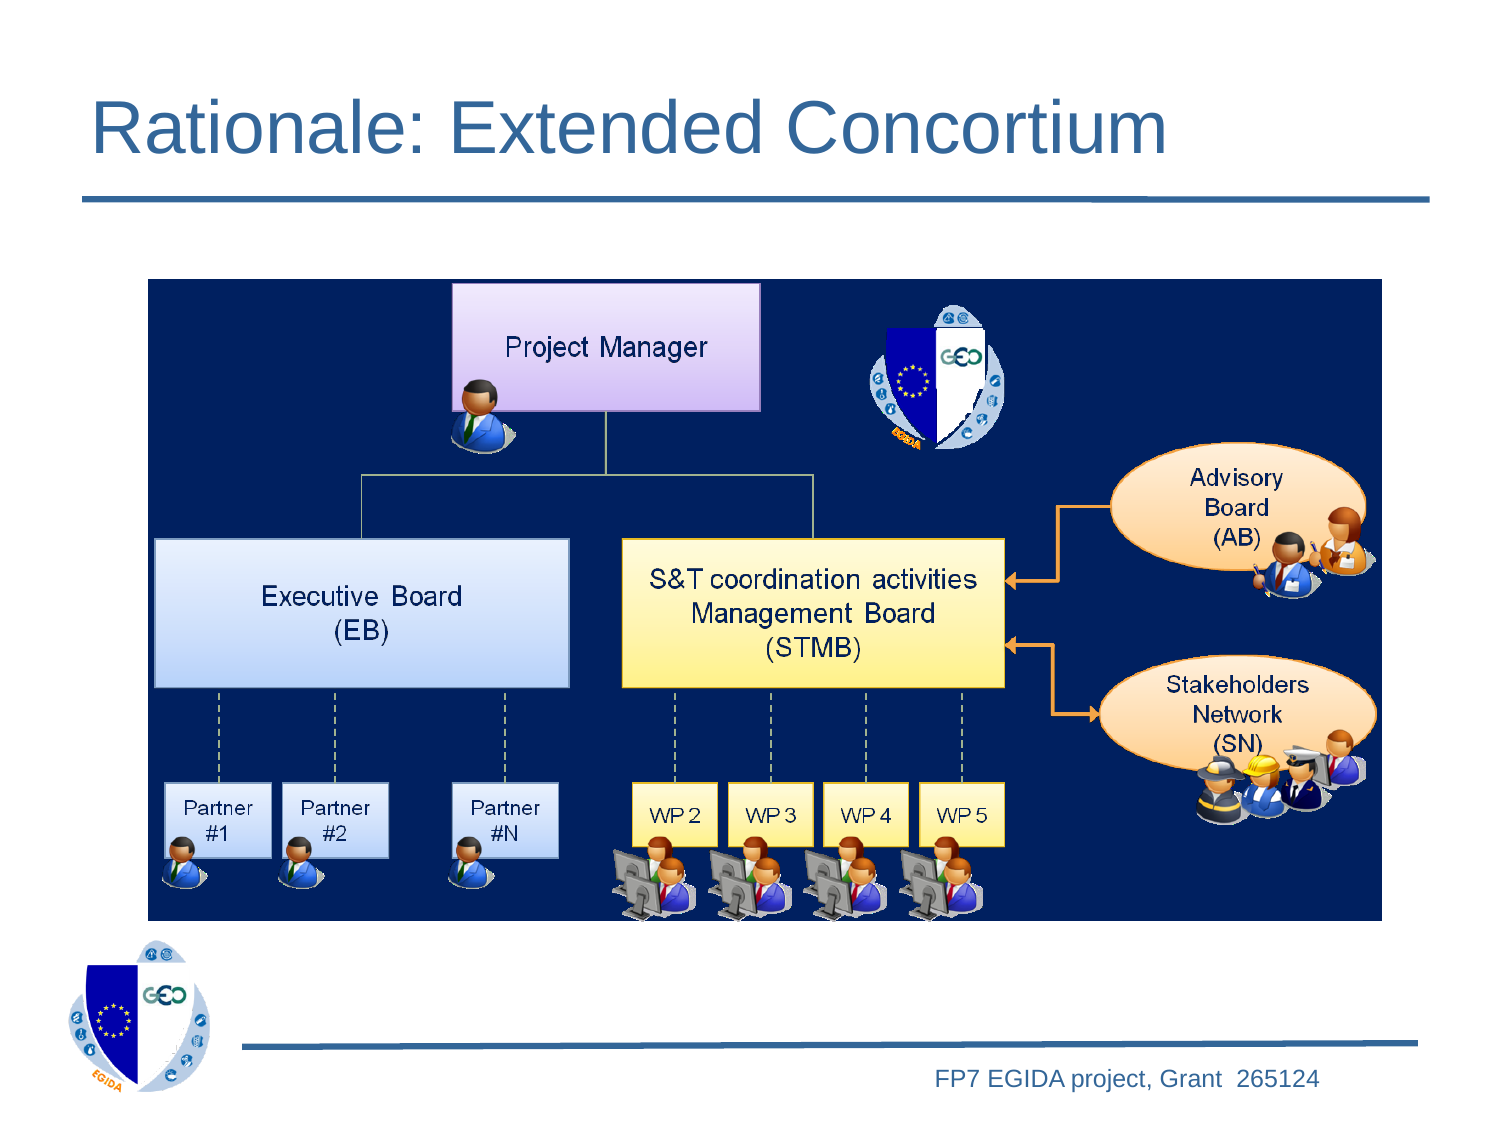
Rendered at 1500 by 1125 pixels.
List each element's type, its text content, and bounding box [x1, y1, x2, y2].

picture [64, 940, 210, 1101]
title Rationale: Extended Concortium [74, 70, 1426, 177]
picture [147, 278, 1383, 922]
